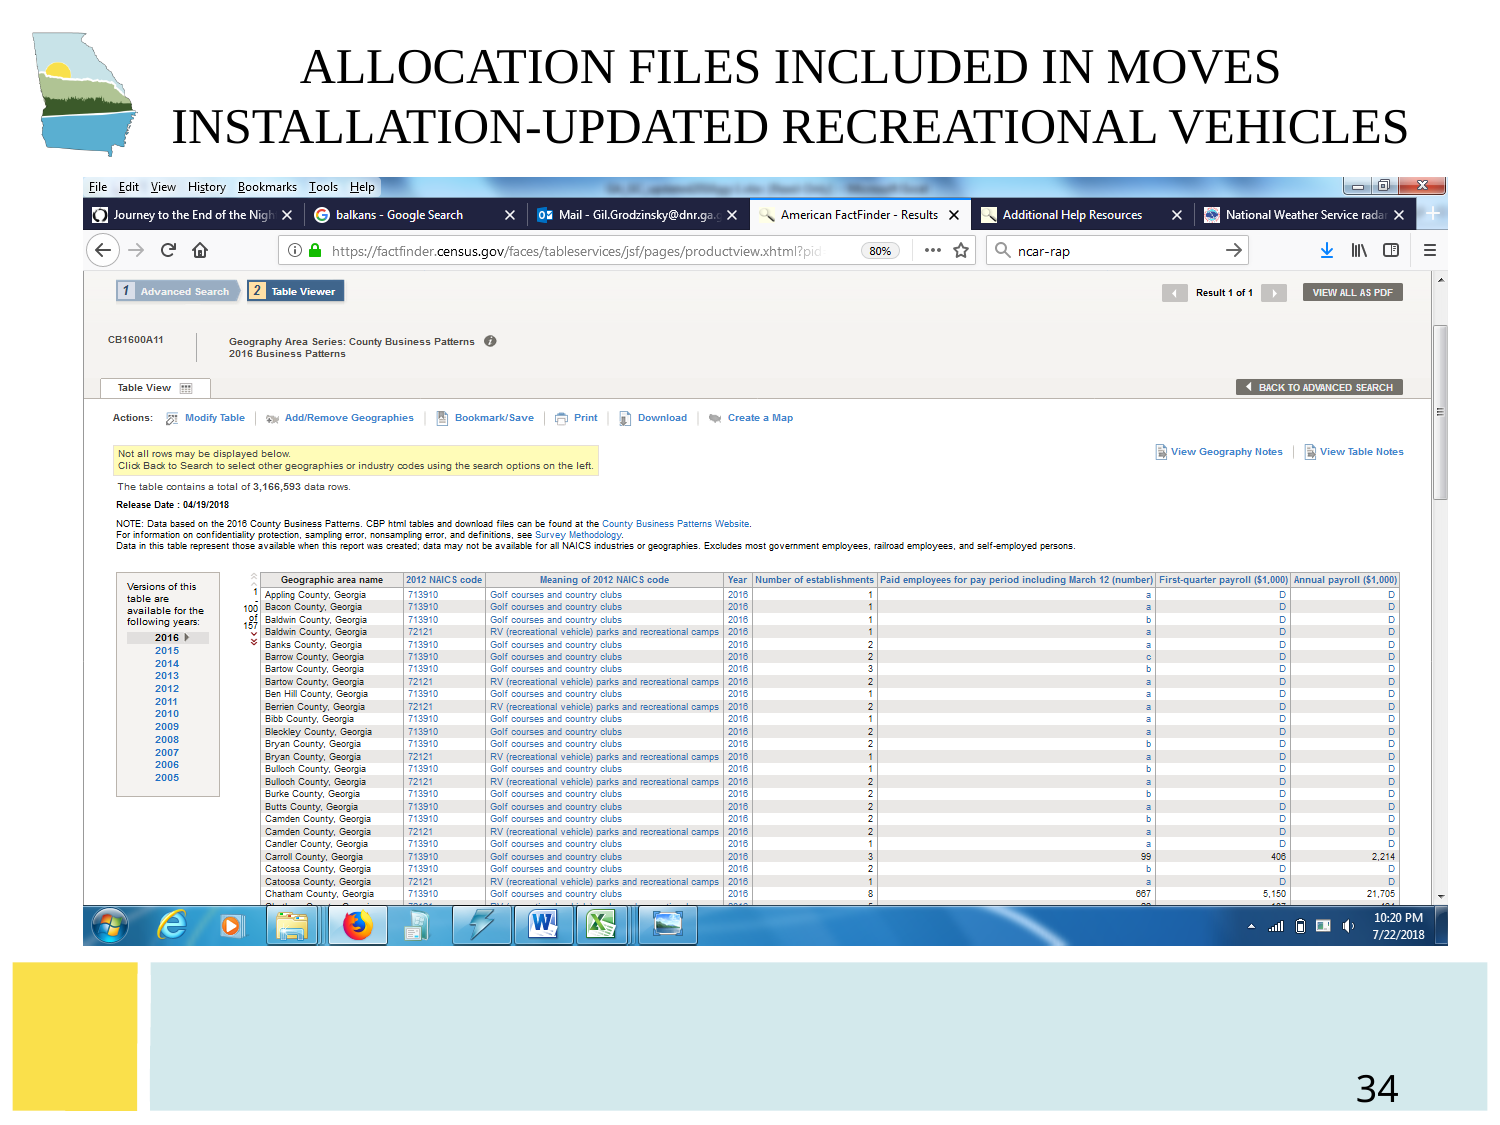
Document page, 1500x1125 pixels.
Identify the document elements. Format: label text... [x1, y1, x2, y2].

picture [23, 21, 143, 159]
title Allocation files included in MOVES installation-UPDATED RECREATIONAL VEHICLES [109, 24, 1472, 163]
picture [82, 177, 1449, 946]
text_box 34 [1341, 1057, 1500, 1123]
